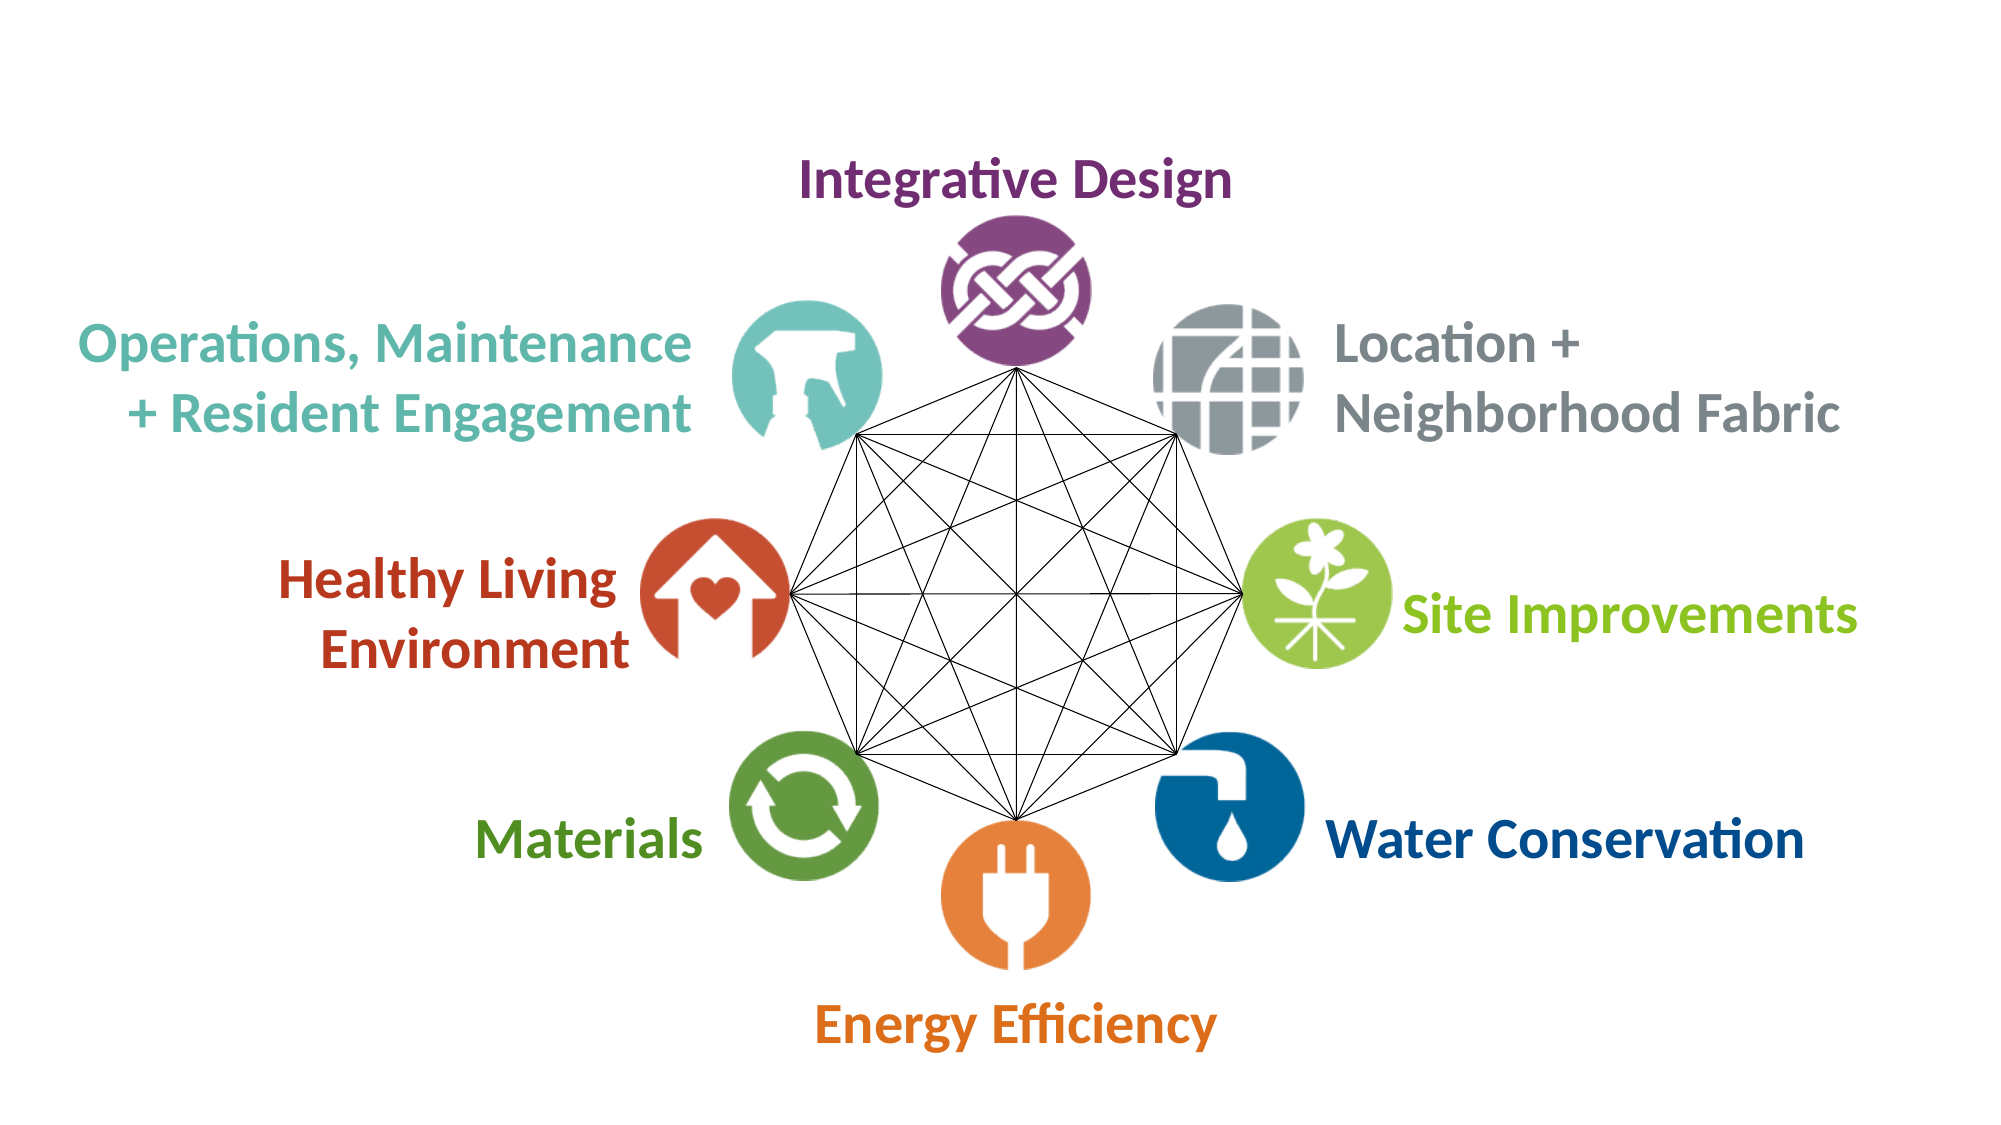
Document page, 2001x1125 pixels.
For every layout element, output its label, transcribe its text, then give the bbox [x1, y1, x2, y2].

picture [1232, 731, 1306, 882]
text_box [790, 595, 857, 755]
picture [732, 300, 883, 450]
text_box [790, 367, 856, 434]
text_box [1177, 594, 1243, 755]
text_box Operations, Maintenance + Resident Engagement [78, 304, 693, 445]
picture [941, 215, 1092, 366]
text_box Site Improvements [1402, 575, 1859, 646]
picture [941, 821, 1092, 970]
picture [640, 518, 790, 659]
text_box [1177, 434, 1243, 593]
text_box Water Conservation [1325, 800, 1807, 871]
text_box Location + Neighborhood Fabric [1334, 304, 1842, 445]
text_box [1016, 367, 1177, 433]
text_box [856, 367, 1016, 433]
picture [1217, 821, 1247, 861]
picture [1155, 821, 1228, 882]
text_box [1177, 367, 1243, 434]
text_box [1017, 755, 1243, 821]
text_box Energy Efficiency [814, 964, 1219, 1056]
picture [1153, 304, 1304, 455]
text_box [856, 433, 1017, 594]
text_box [1017, 594, 1177, 754]
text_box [1017, 434, 1177, 594]
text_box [857, 594, 1017, 754]
picture [1243, 518, 1393, 669]
picture [729, 730, 880, 881]
text_box Healthy Living Environment [277, 540, 631, 681]
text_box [856, 754, 1017, 821]
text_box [790, 755, 856, 821]
text_box Materials [474, 800, 705, 871]
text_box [790, 434, 857, 595]
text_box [1017, 754, 1177, 820]
text_box Integrative Design [798, 119, 1235, 211]
